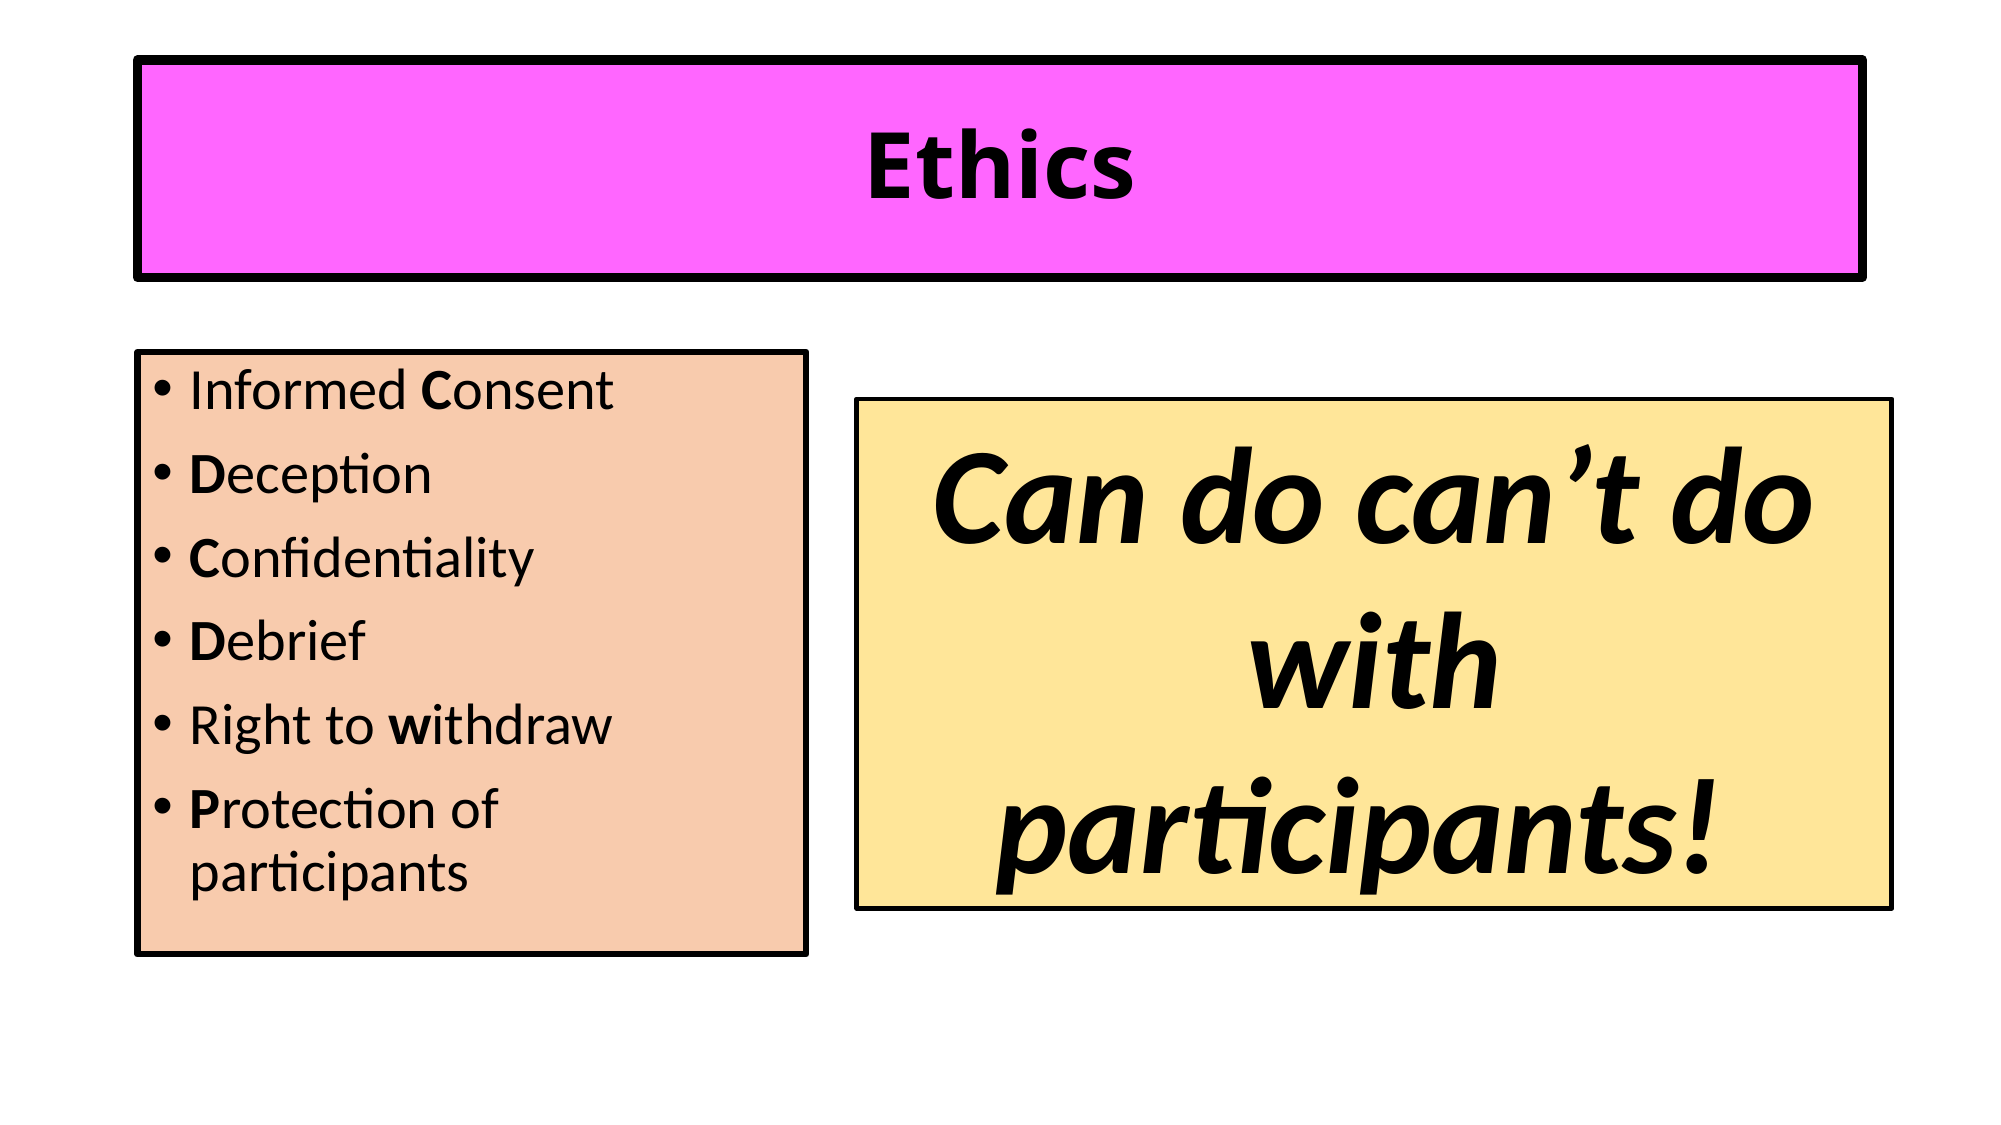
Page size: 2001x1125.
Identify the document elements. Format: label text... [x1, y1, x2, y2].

text_box Can do can’t do with participants! [856, 398, 1892, 909]
title Ethics [137, 59, 1863, 278]
list Informed Consent Deception Confidentiality Debrief Right to withdraw Protection of participants [137, 351, 807, 955]
